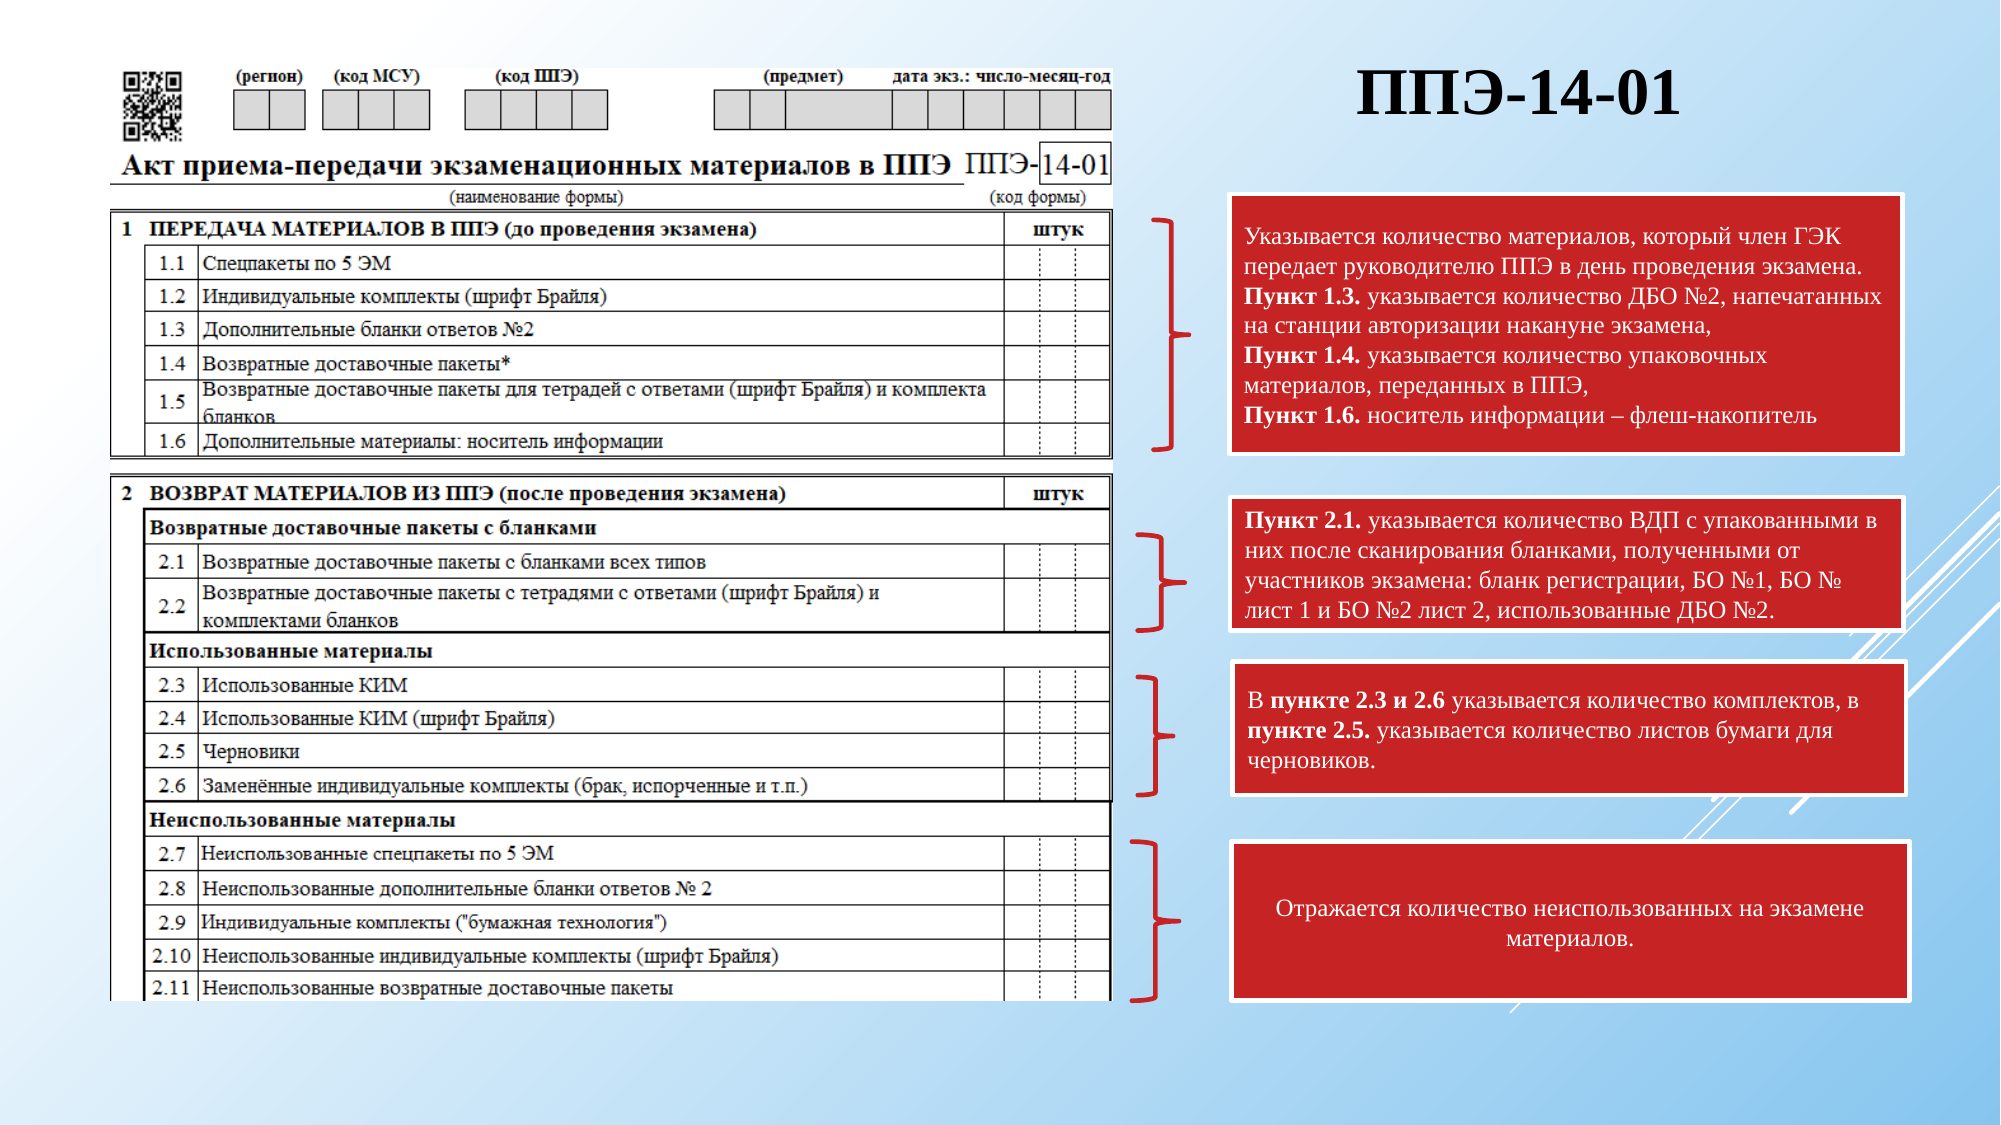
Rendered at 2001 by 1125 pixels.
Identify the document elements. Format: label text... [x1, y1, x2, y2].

text_box [1151, 217, 1192, 453]
text_box [1135, 532, 1188, 633]
text_box ППЭ-14-01 [1106, 40, 1922, 135]
text_box Отражается количество неиспользованных на экзамене материалов. [1229, 839, 1912, 1003]
text_box [1135, 674, 1176, 798]
text_box [1129, 839, 1182, 1004]
picture [110, 68, 1113, 1001]
text_box Указывается количество материалов, который член ГЭК передает руководителю ППЭ в день проведения экзамена. Пункт 1.3. указывается количество ДБО №2, напечатанных на станции авторизации накануне экзамена, Пункт 1.4. указывается количество упаковочных материалов, переданных в ППЭ, Пункт 1.6. носитель информации – флеш-накопитель [1227, 192, 1905, 456]
text_box В пункте 2.3 и 2.6 указывается количество комплектов, в пункте 2.5. указывается количество листов бумаги для черновиков. [1230, 659, 1908, 797]
text_box Пункт 2.1. указывается количество ВДП с упакованными в них после сканирования бланками, полученными от участников экзамена: бланк регистрации, БО №1, БО № лист 1 и БО №2 лист 2, использованные ДБО №2. [1228, 495, 1906, 633]
